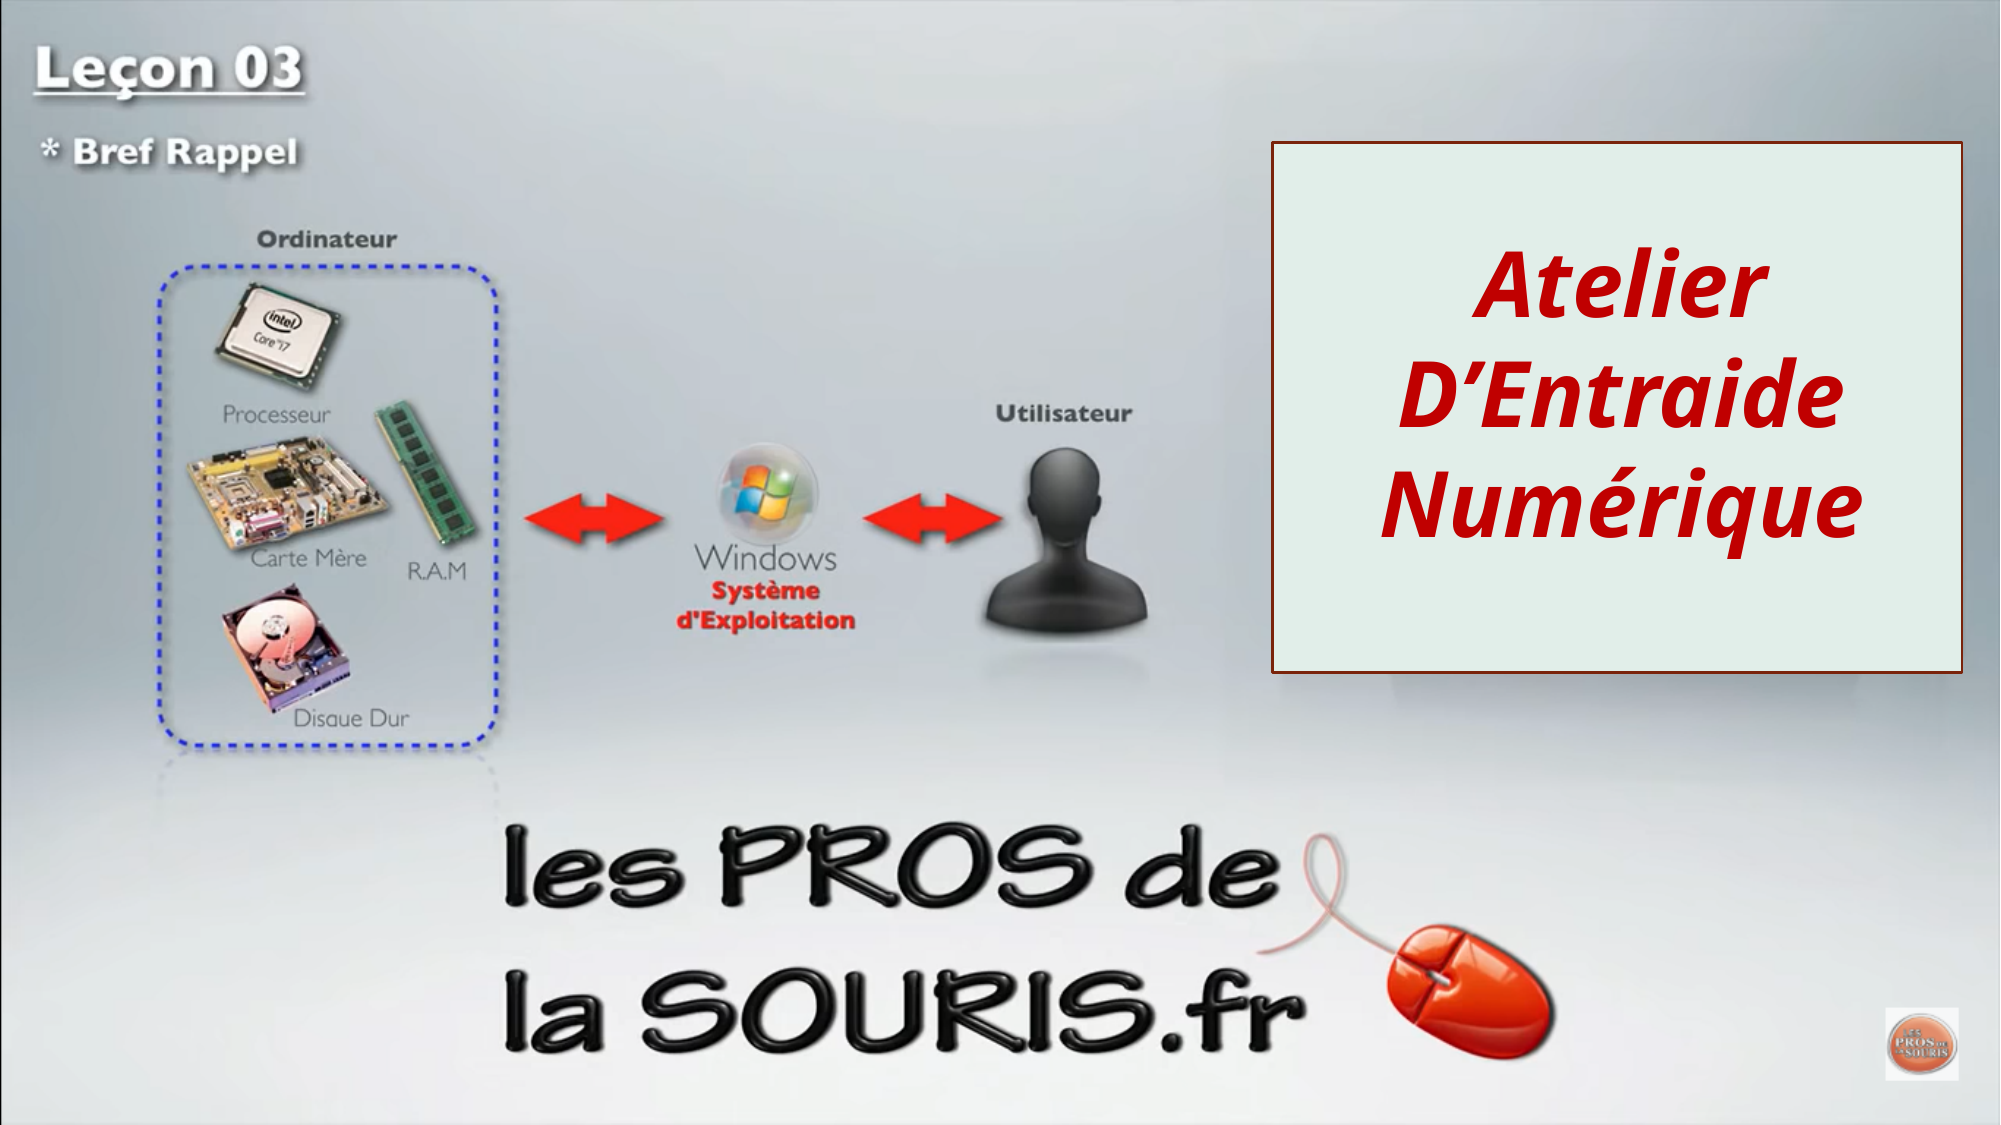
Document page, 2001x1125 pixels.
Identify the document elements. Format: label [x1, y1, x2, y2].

text_box [1272, 142, 1963, 673]
picture [0, 0, 2000, 1125]
